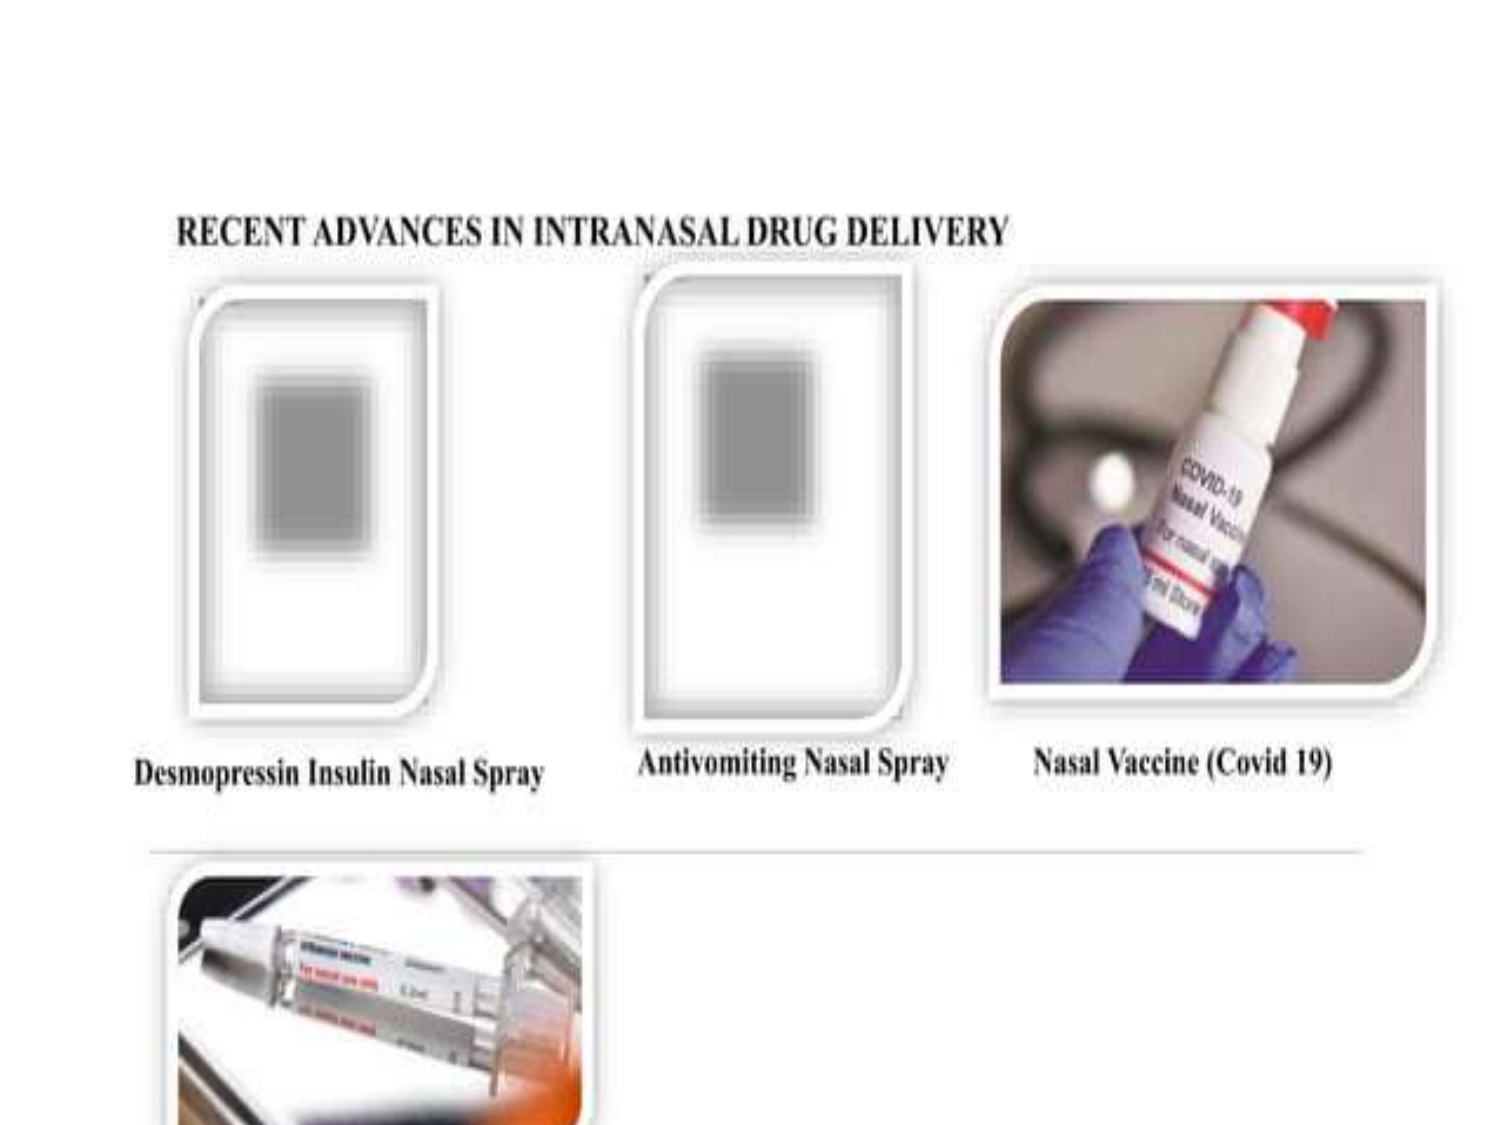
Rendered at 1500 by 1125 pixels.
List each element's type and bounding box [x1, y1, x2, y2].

picture [0, 139, 1500, 1125]
